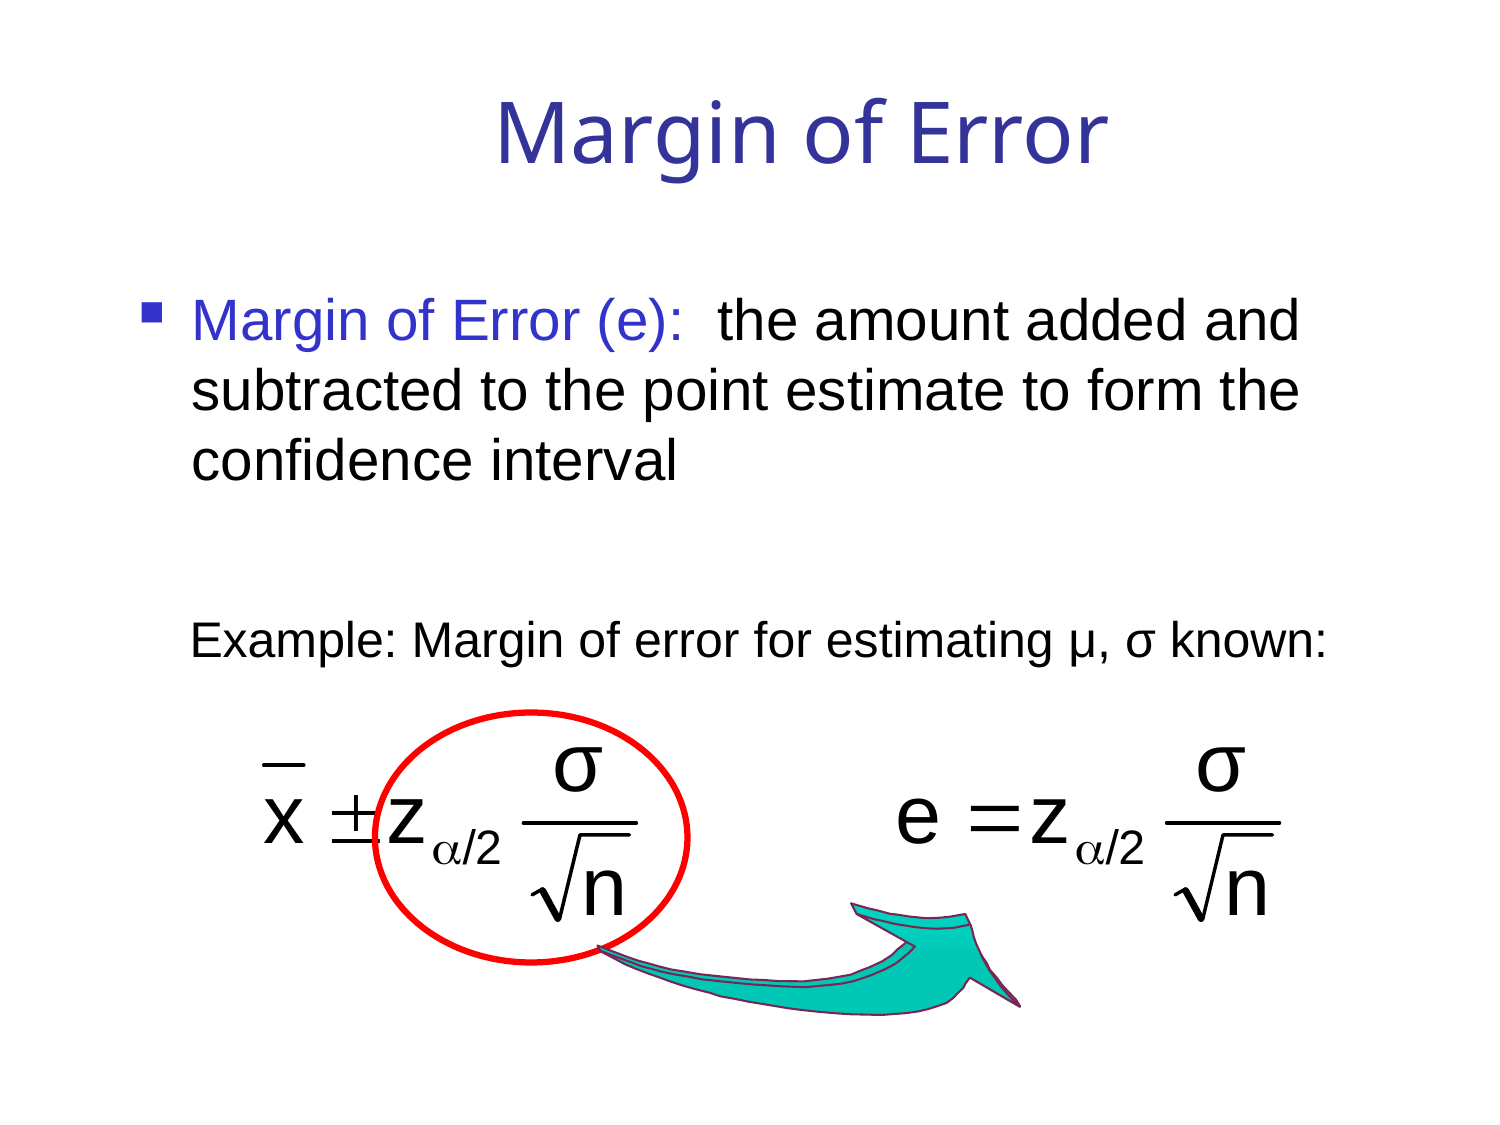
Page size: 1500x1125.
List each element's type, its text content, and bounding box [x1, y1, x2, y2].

title Margin of Error [162, 62, 1441, 188]
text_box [597, 897, 1025, 1012]
text_box [460, 949, 592, 963]
list Margin of Error (e): the amount added and subtracted to the point estimate to form the confidence interval [125, 275, 1450, 550]
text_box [883, 712, 1298, 941]
text_box [662, 769, 688, 896]
text_box Example: Margin of error for estimating μ, σ known: [174, 599, 1375, 675]
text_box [249, 712, 657, 941]
